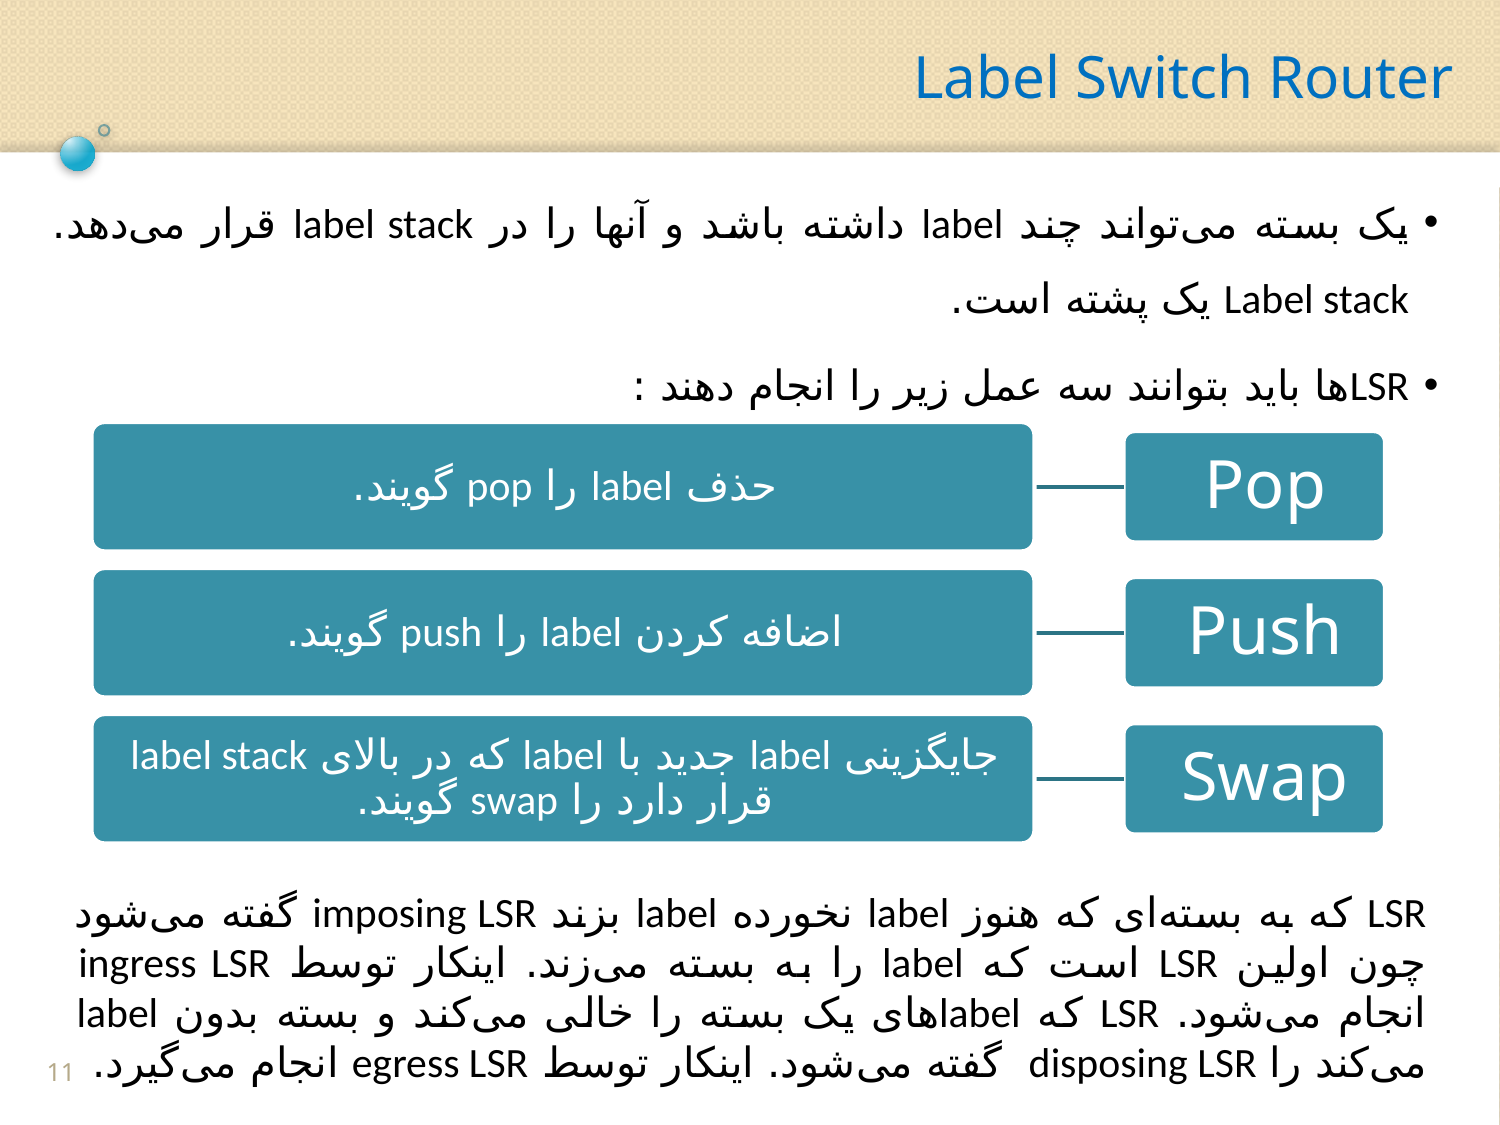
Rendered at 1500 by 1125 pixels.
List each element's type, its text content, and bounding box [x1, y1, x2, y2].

list Label Switch Router [23, 23, 1473, 118]
text_box یک بسته می‌تواند چند label داشته باشد و آنها را در label stack قرار می‌دهد. Label stack یک پشته است. LSRها باید بتوانند سه عمل زیر را انجام دهند : [35, 163, 1454, 417]
text_box LSR که به بسته‌ای که هنوز label نخورده label بزند imposing LSR گفته می‌شود چون اولین LSR است که label را به بسته می‌زند. اینکار توسط ingress LSR انجام می‌شود. LSR که labelهای یک بسته را خالی می‌کند و بسته بدون label می‌کند را disposing LSR گفته می‌شود. اینکار توسط egress LSR انجام می‌گیرد. [58, 878, 1442, 1094]
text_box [46, 421, 1430, 844]
slide_number 11 [23, 1031, 99, 1098]
